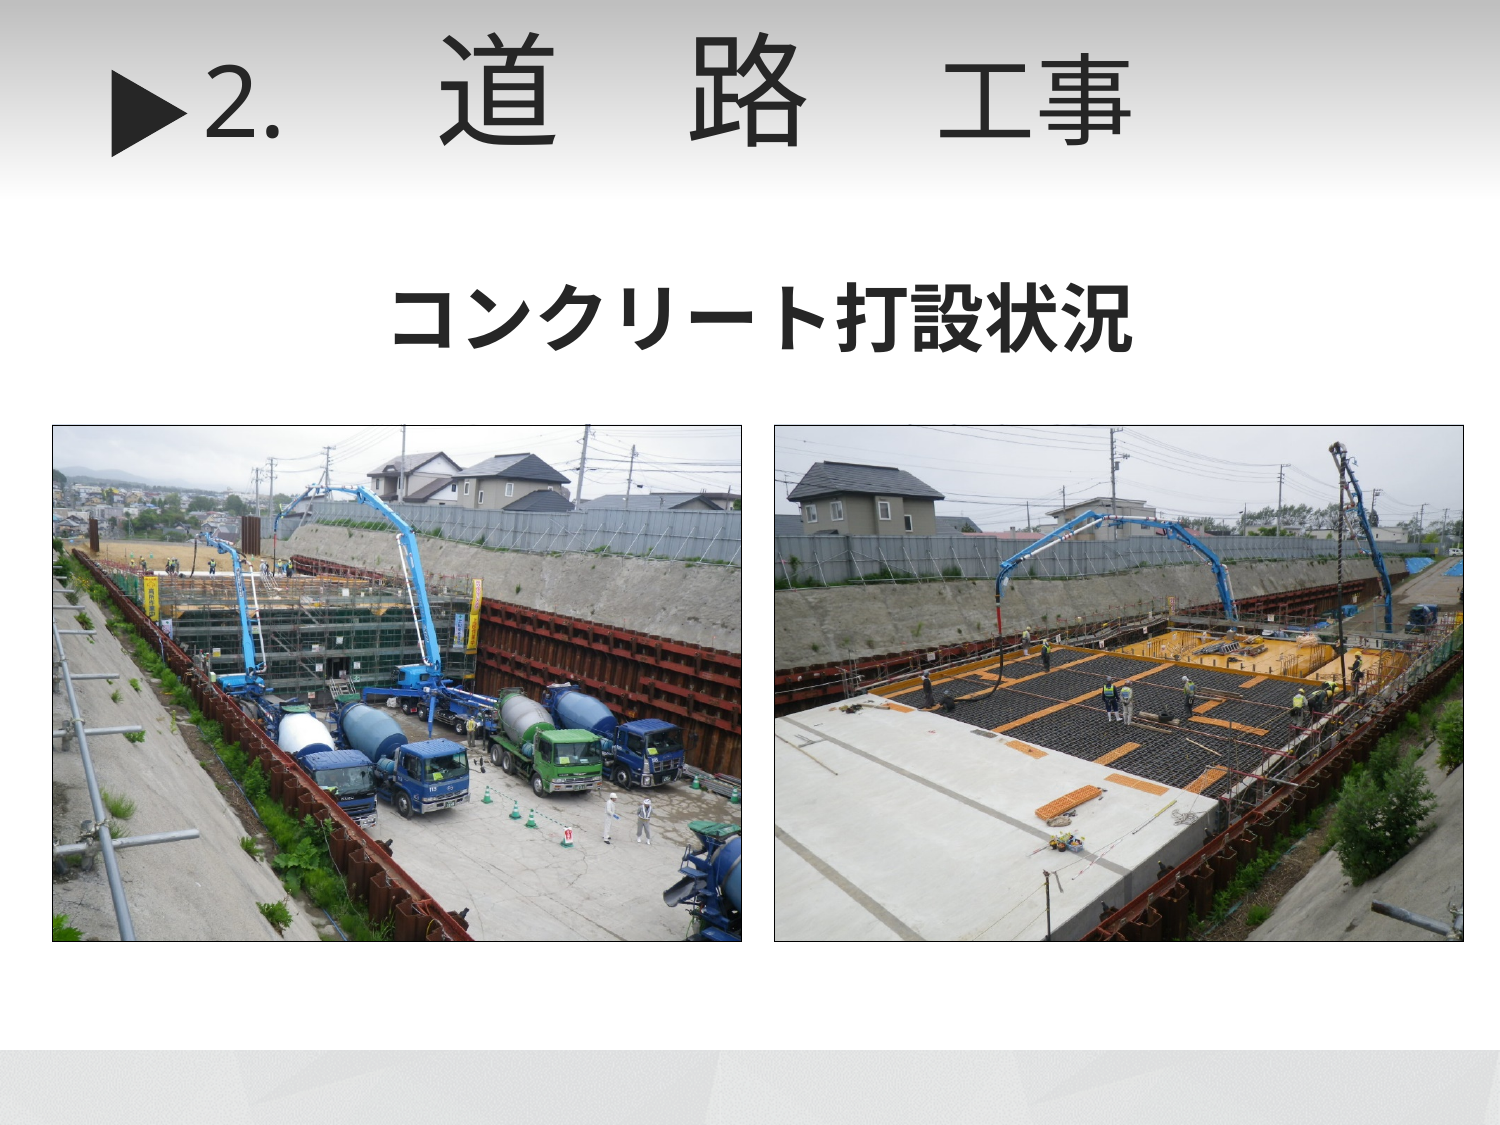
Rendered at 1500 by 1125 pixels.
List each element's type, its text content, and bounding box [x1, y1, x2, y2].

picture [52, 424, 742, 942]
text_box コンクリート打設状況 [369, 264, 1149, 370]
picture [0, 1050, 1500, 1125]
text_box [111, 69, 187, 158]
picture [774, 424, 1464, 942]
text_box 2. 道 路 工事 [187, 5, 1500, 173]
